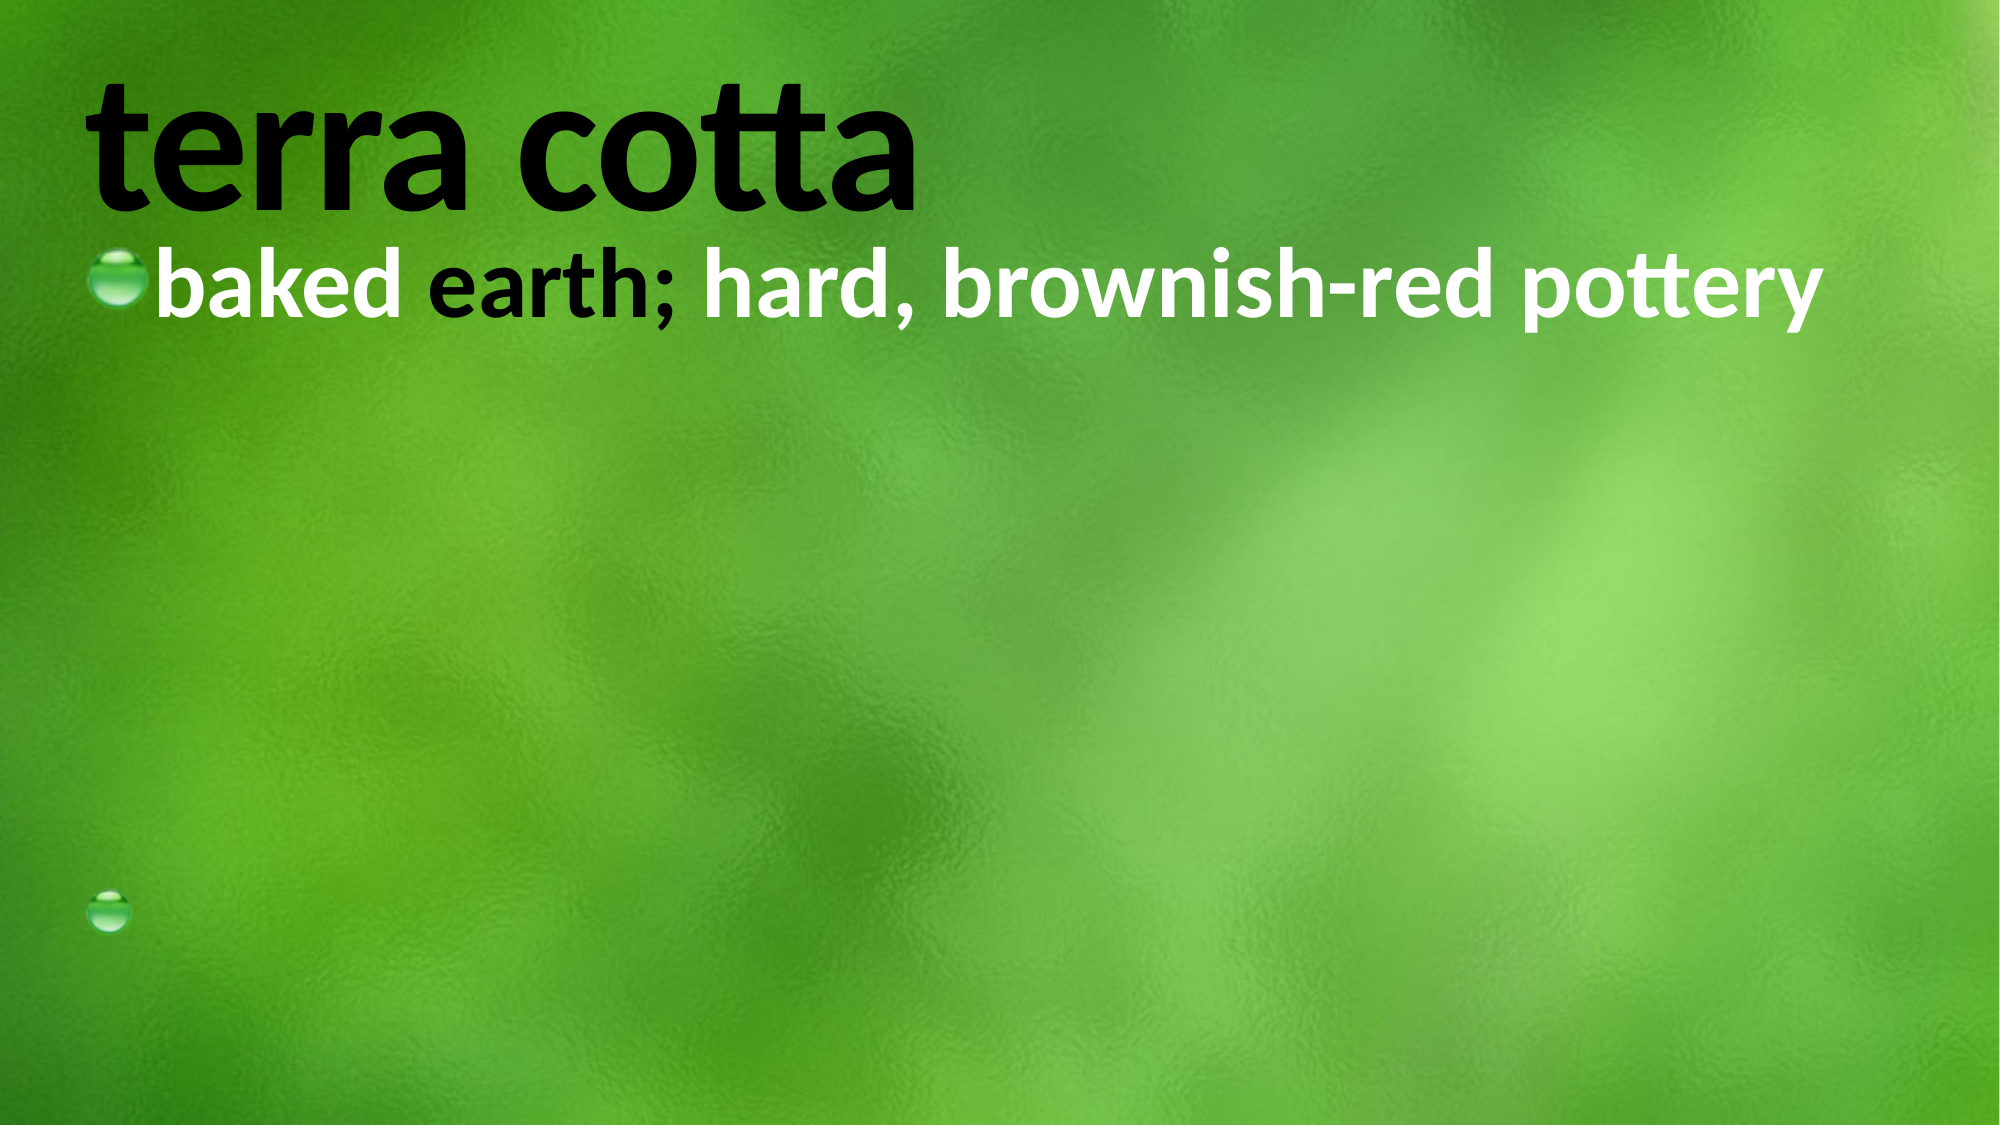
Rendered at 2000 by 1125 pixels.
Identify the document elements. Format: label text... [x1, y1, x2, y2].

list baked earth; hard, brownish-red pottery [83, 231, 1917, 1125]
picture [0, 0, 2000, 1125]
title terra cotta [84, 37, 1917, 231]
